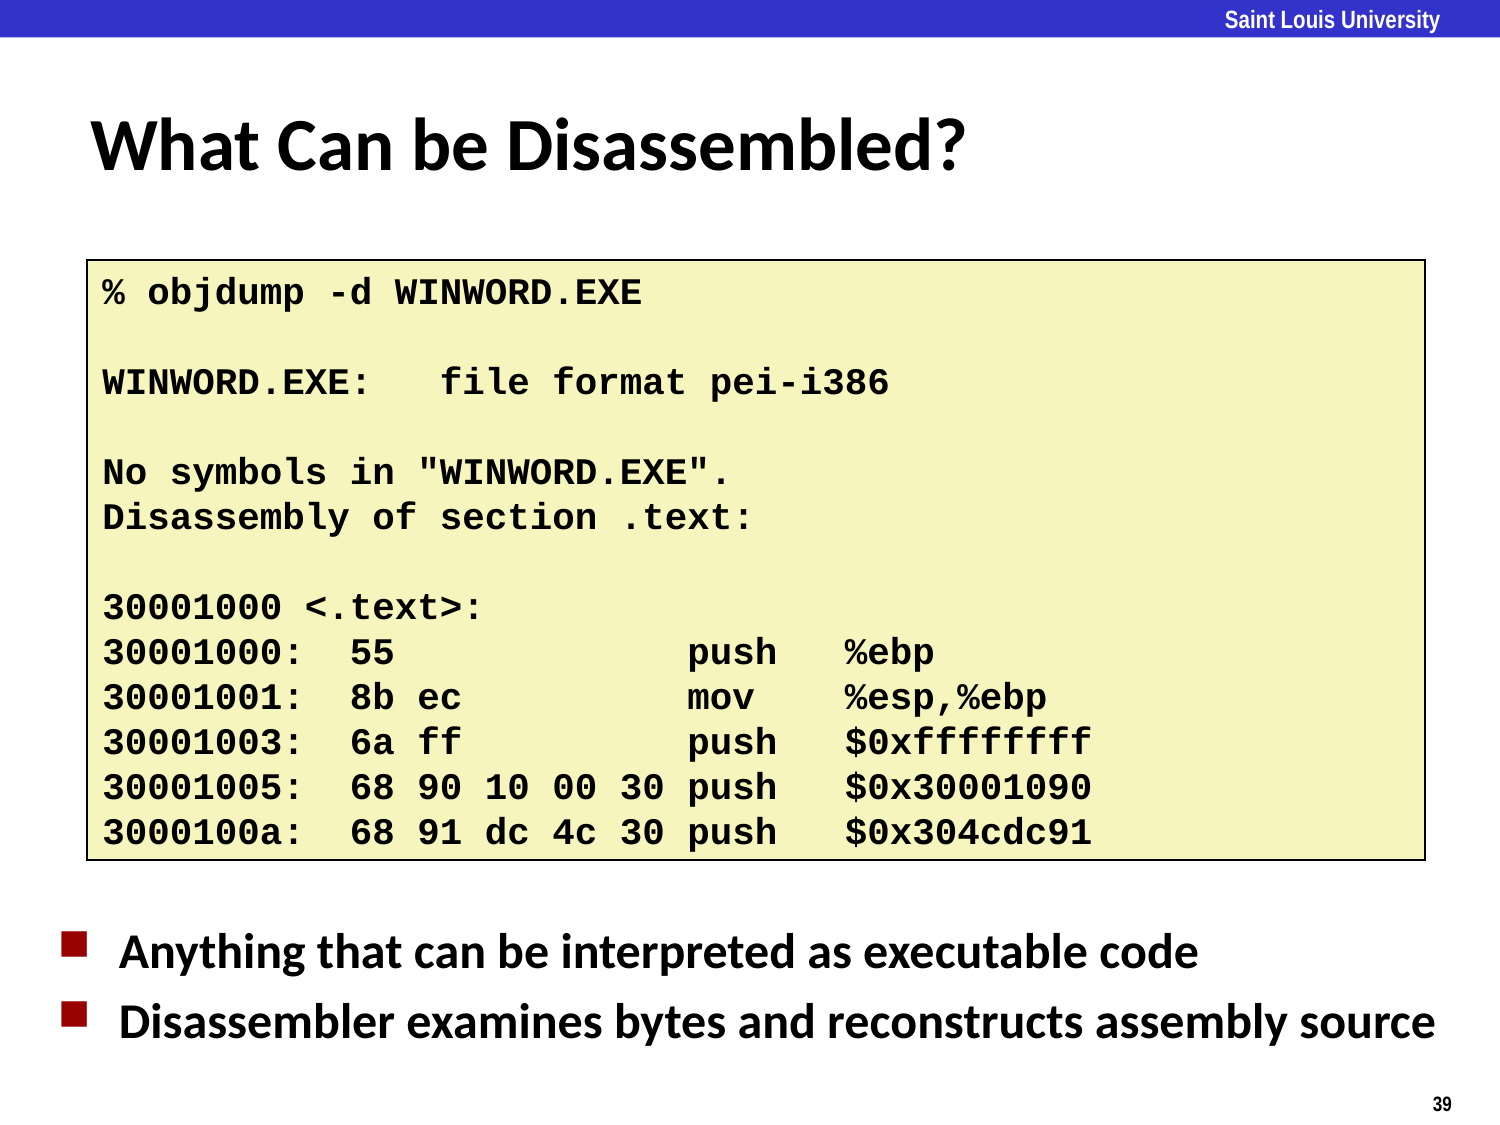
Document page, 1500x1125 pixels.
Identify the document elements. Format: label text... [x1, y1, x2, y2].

list Anything that can be interpreted as executable code Disassembler examines bytes and reconstructs assembly source [47, 910, 1463, 1125]
text_box % objdump -d WINWORD.EXE WINWORD.EXE: file format pei-i386 No symbols in "WINWORD.EXE". Disassembly of section .text: 30001000 <.text>: 30001000: 55 push %ebp 30001001: 8b ec mov %esp,%ebp 30001003: 6a ff push $0xffffffff 30001005: 68 90 10 00 30 push $0x30001090 3000100a: 68 91 dc 4c 30 push $0x304cdc91 [87, 260, 1425, 860]
title What Can be Disassembled? [74, 93, 1249, 188]
